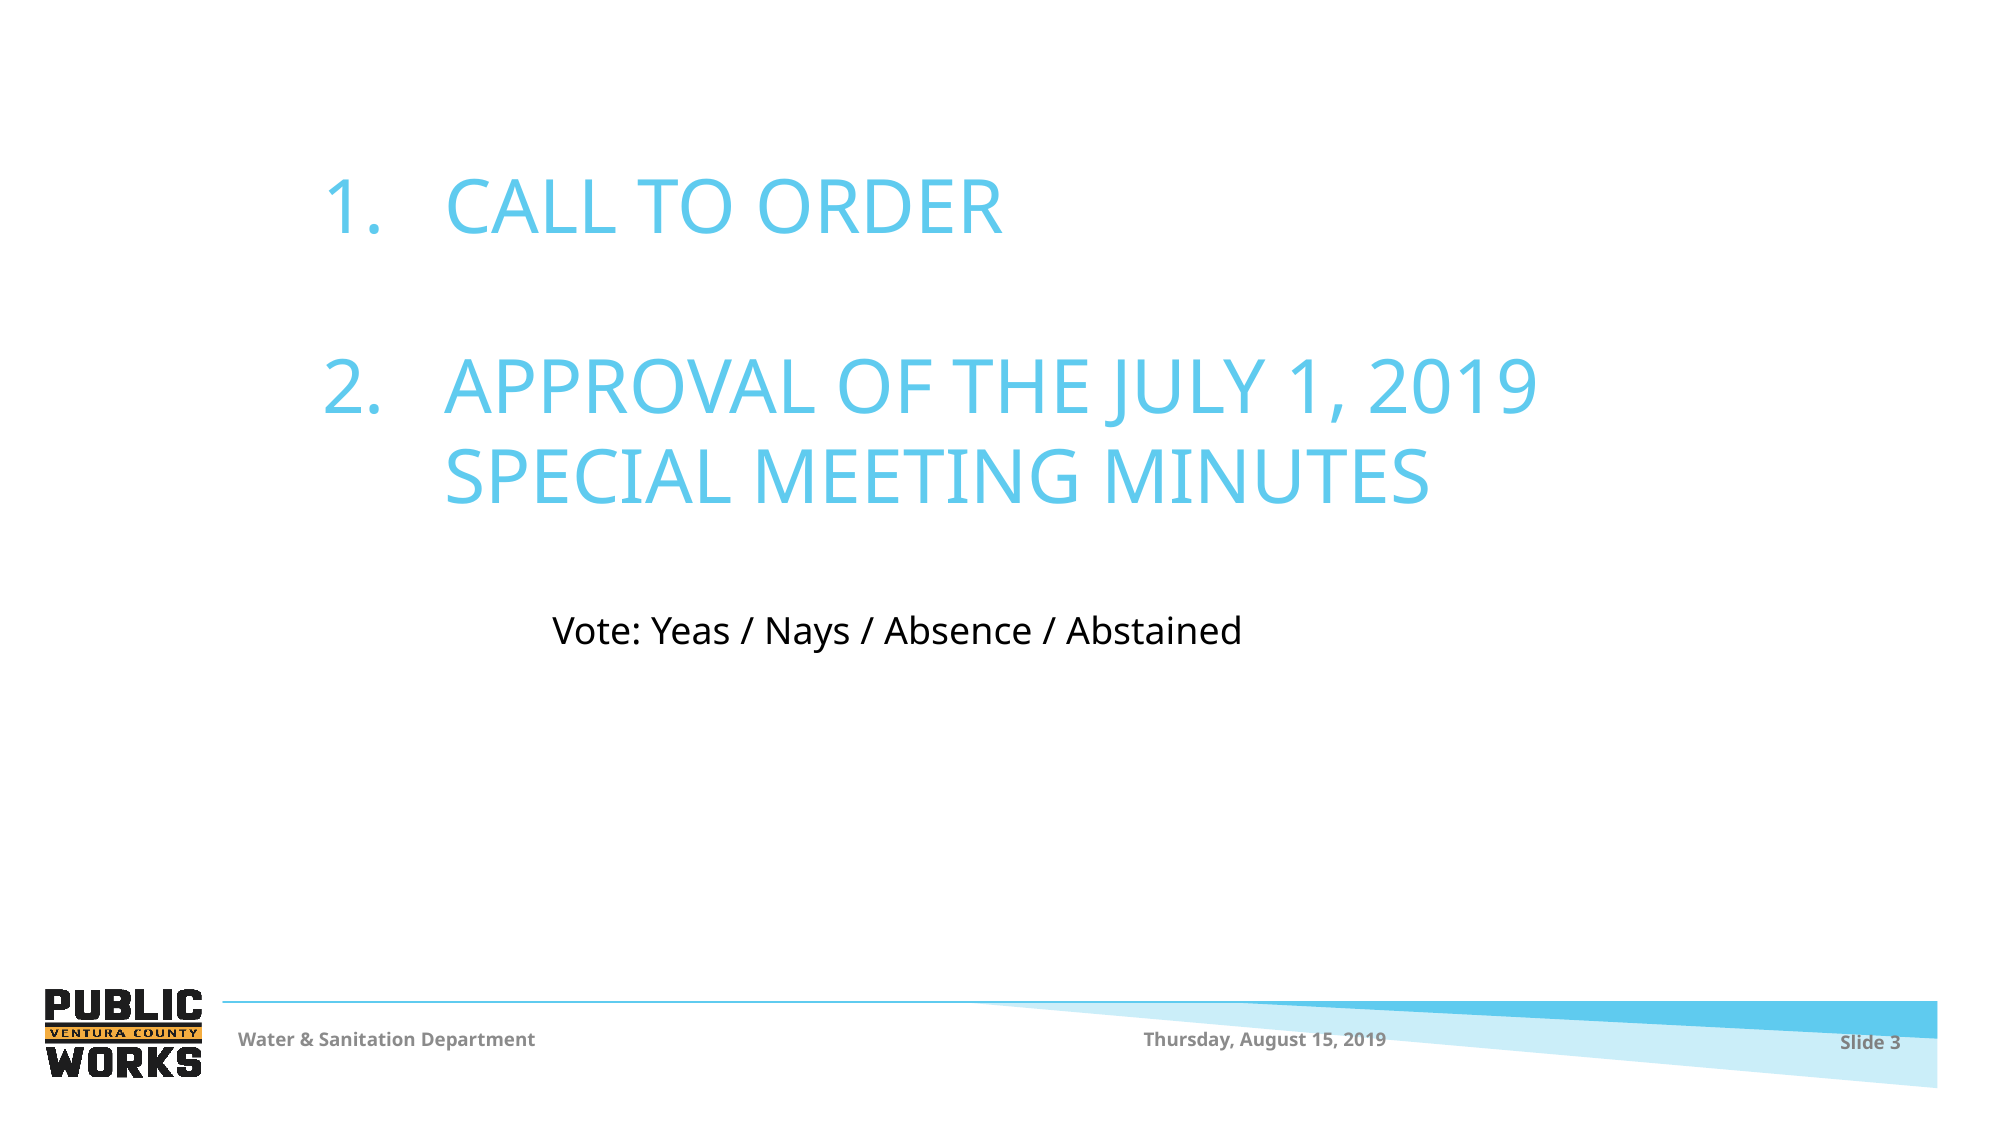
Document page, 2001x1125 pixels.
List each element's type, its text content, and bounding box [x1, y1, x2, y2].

slide_number Slide 3 [1787, 1013, 1916, 1074]
text_box Vote: Yeas / Nays / Absence / Abstained [537, 599, 1463, 660]
picture [37, 974, 211, 1092]
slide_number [1077, 1008, 1402, 1069]
footer Water & Sanitation Department [223, 1008, 1059, 1069]
text_box CALL TO ORDER APPROVAL OF THE JULY 1, 2019 SPECIAL MEETING MINUTES [307, 24, 1693, 563]
